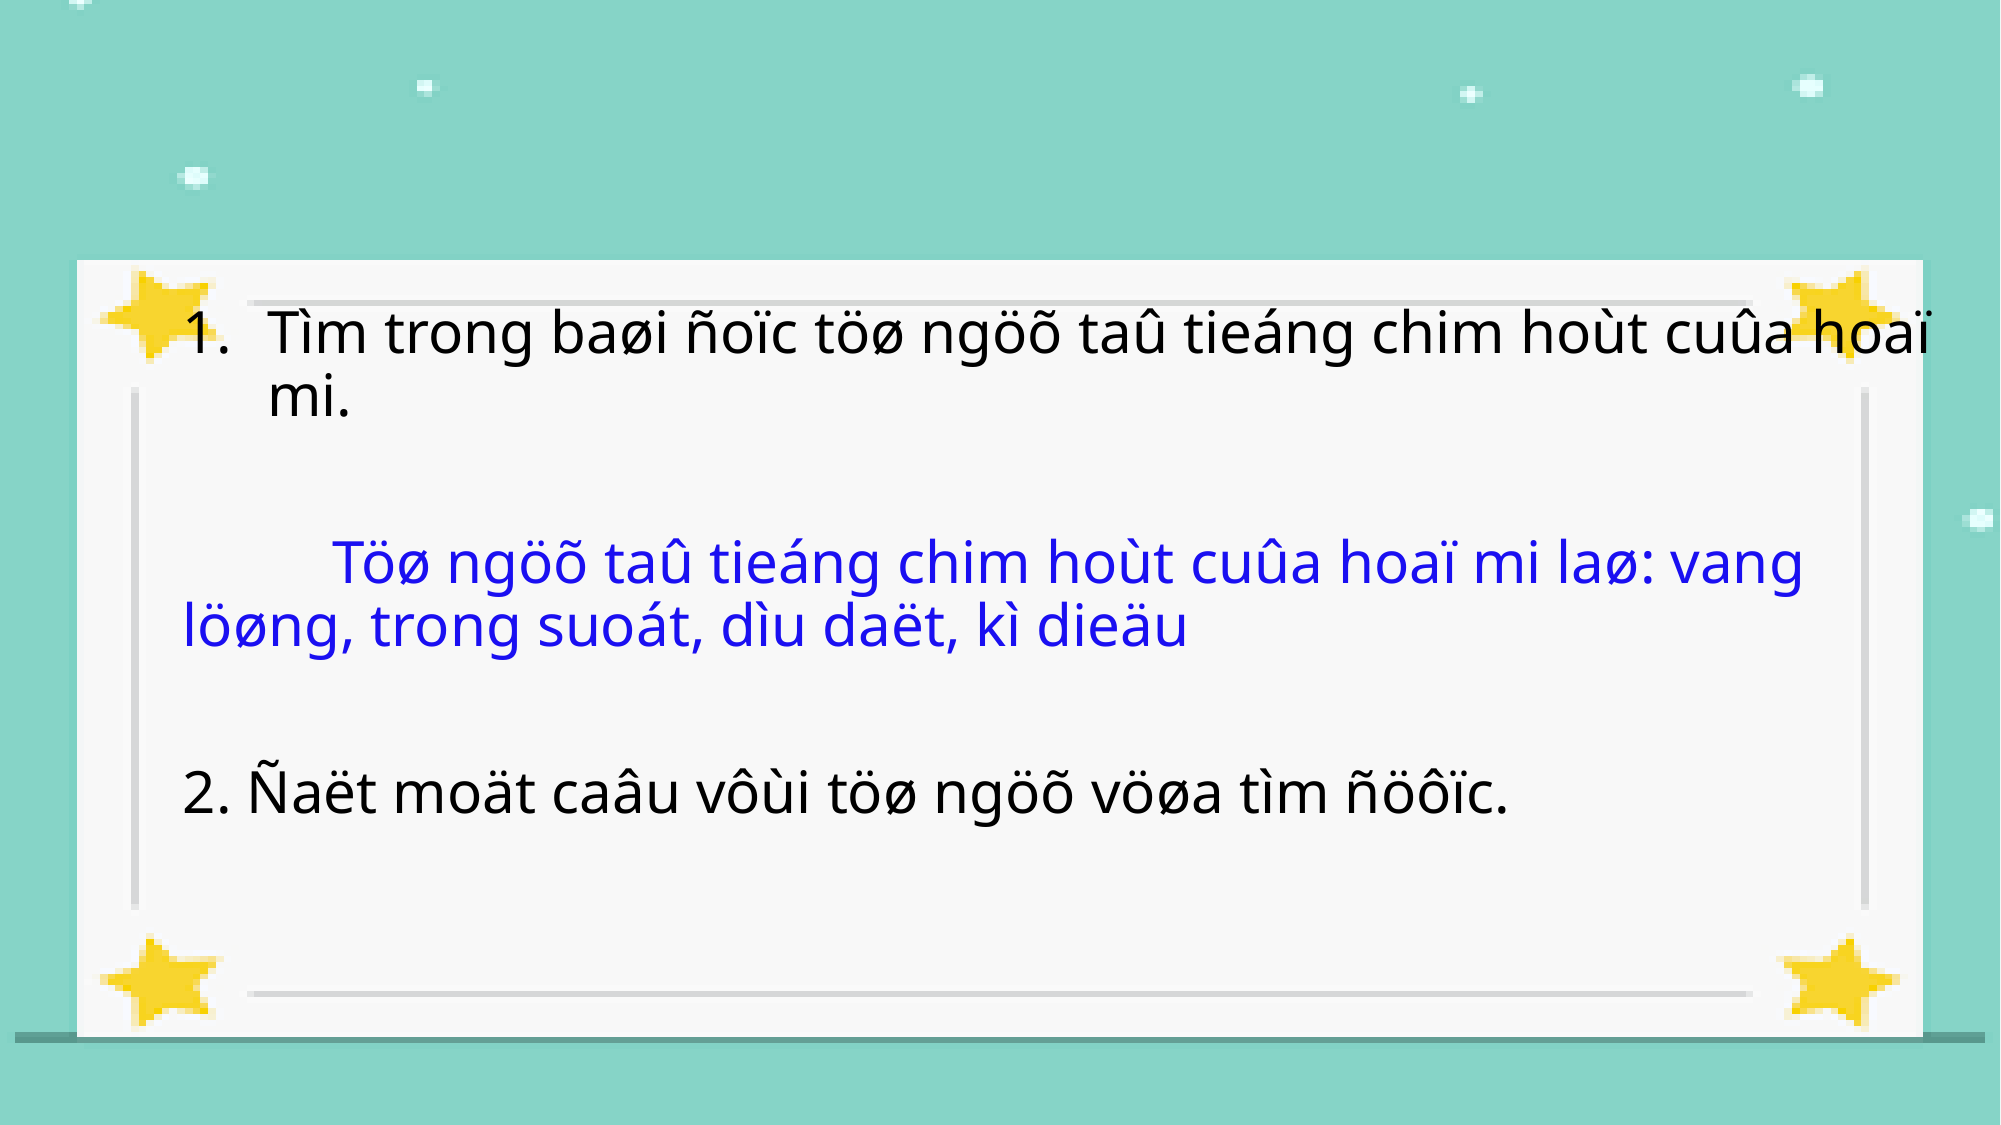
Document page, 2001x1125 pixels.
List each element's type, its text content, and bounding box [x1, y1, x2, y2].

text_box Tìm trong baøi ñoïc töø ngöõ taû tieáng chim hoùt cuûa hoaï mi. Töø ngöõ taû tieáng chim hoùt cuûa hoaï mi laø: vang löøng, trong suoát, dìu daët, kì dieäu 2. Ñaët moät caâu vôùi töø ngöõ vöøa tìm ñöôïc. [167, 295, 2000, 920]
picture [0, 0, 2001, 1125]
